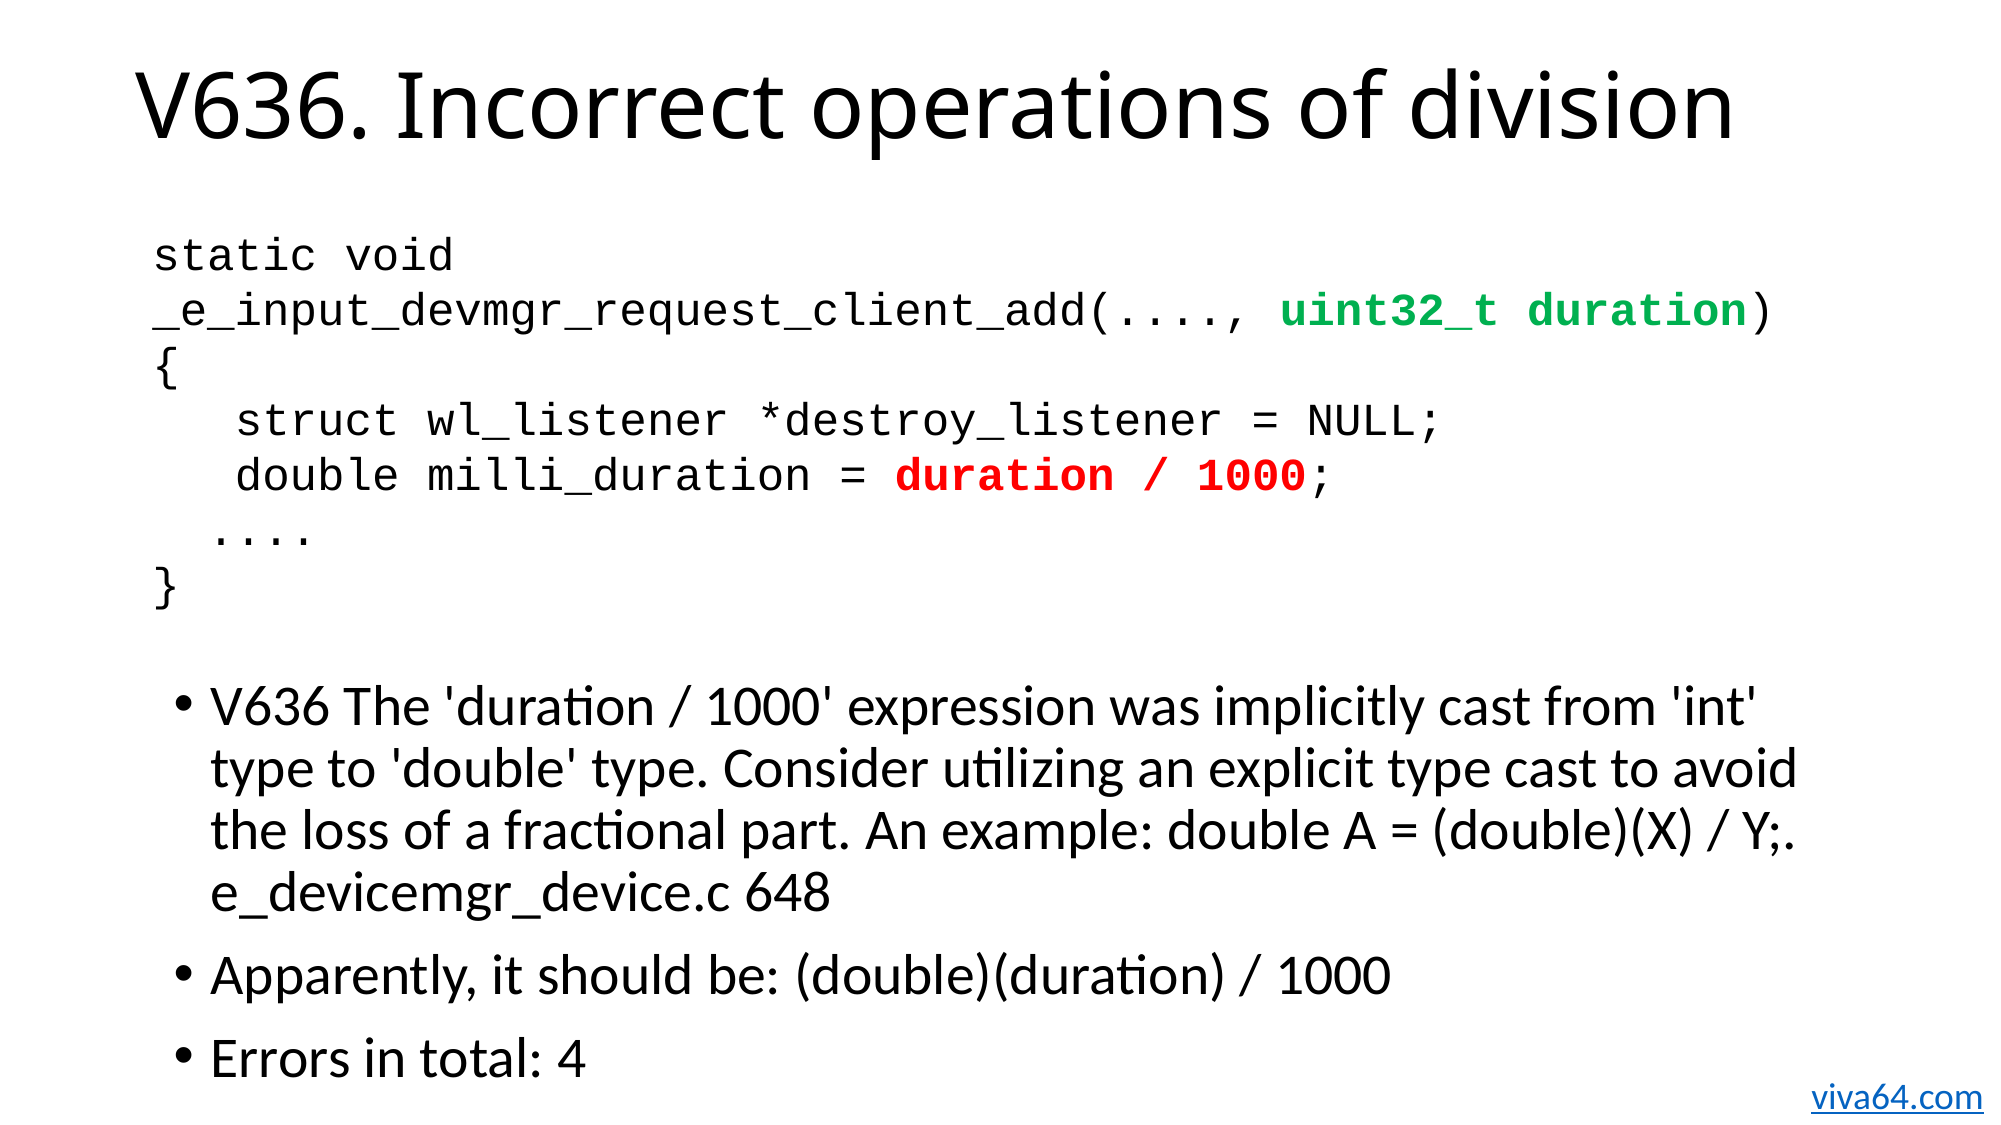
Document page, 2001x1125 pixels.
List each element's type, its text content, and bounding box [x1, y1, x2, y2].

text_box viva64.com [1796, 1064, 1999, 1125]
title V636. Incorrect operations of division [120, 0, 1840, 218]
text_box static void _e_input_devmgr_request_client_add(...., uint32_t duration) { struct wl_listener *destroy_listener = NULL; double milli_duration = duration / 1000; .... } [137, 217, 1905, 618]
list V636 The 'duration / 1000' expression was implicitly cast from 'int' type to 'double' type. Consider utilizing an explicit type cast to avoid the loss of a fractional part. An example: double A = (double)(X) / Y;. e_devicemgr_device.c 648 Apparently, it should be: (double)(duration) / 1000 Errors in total: 4 [158, 667, 1884, 1101]
